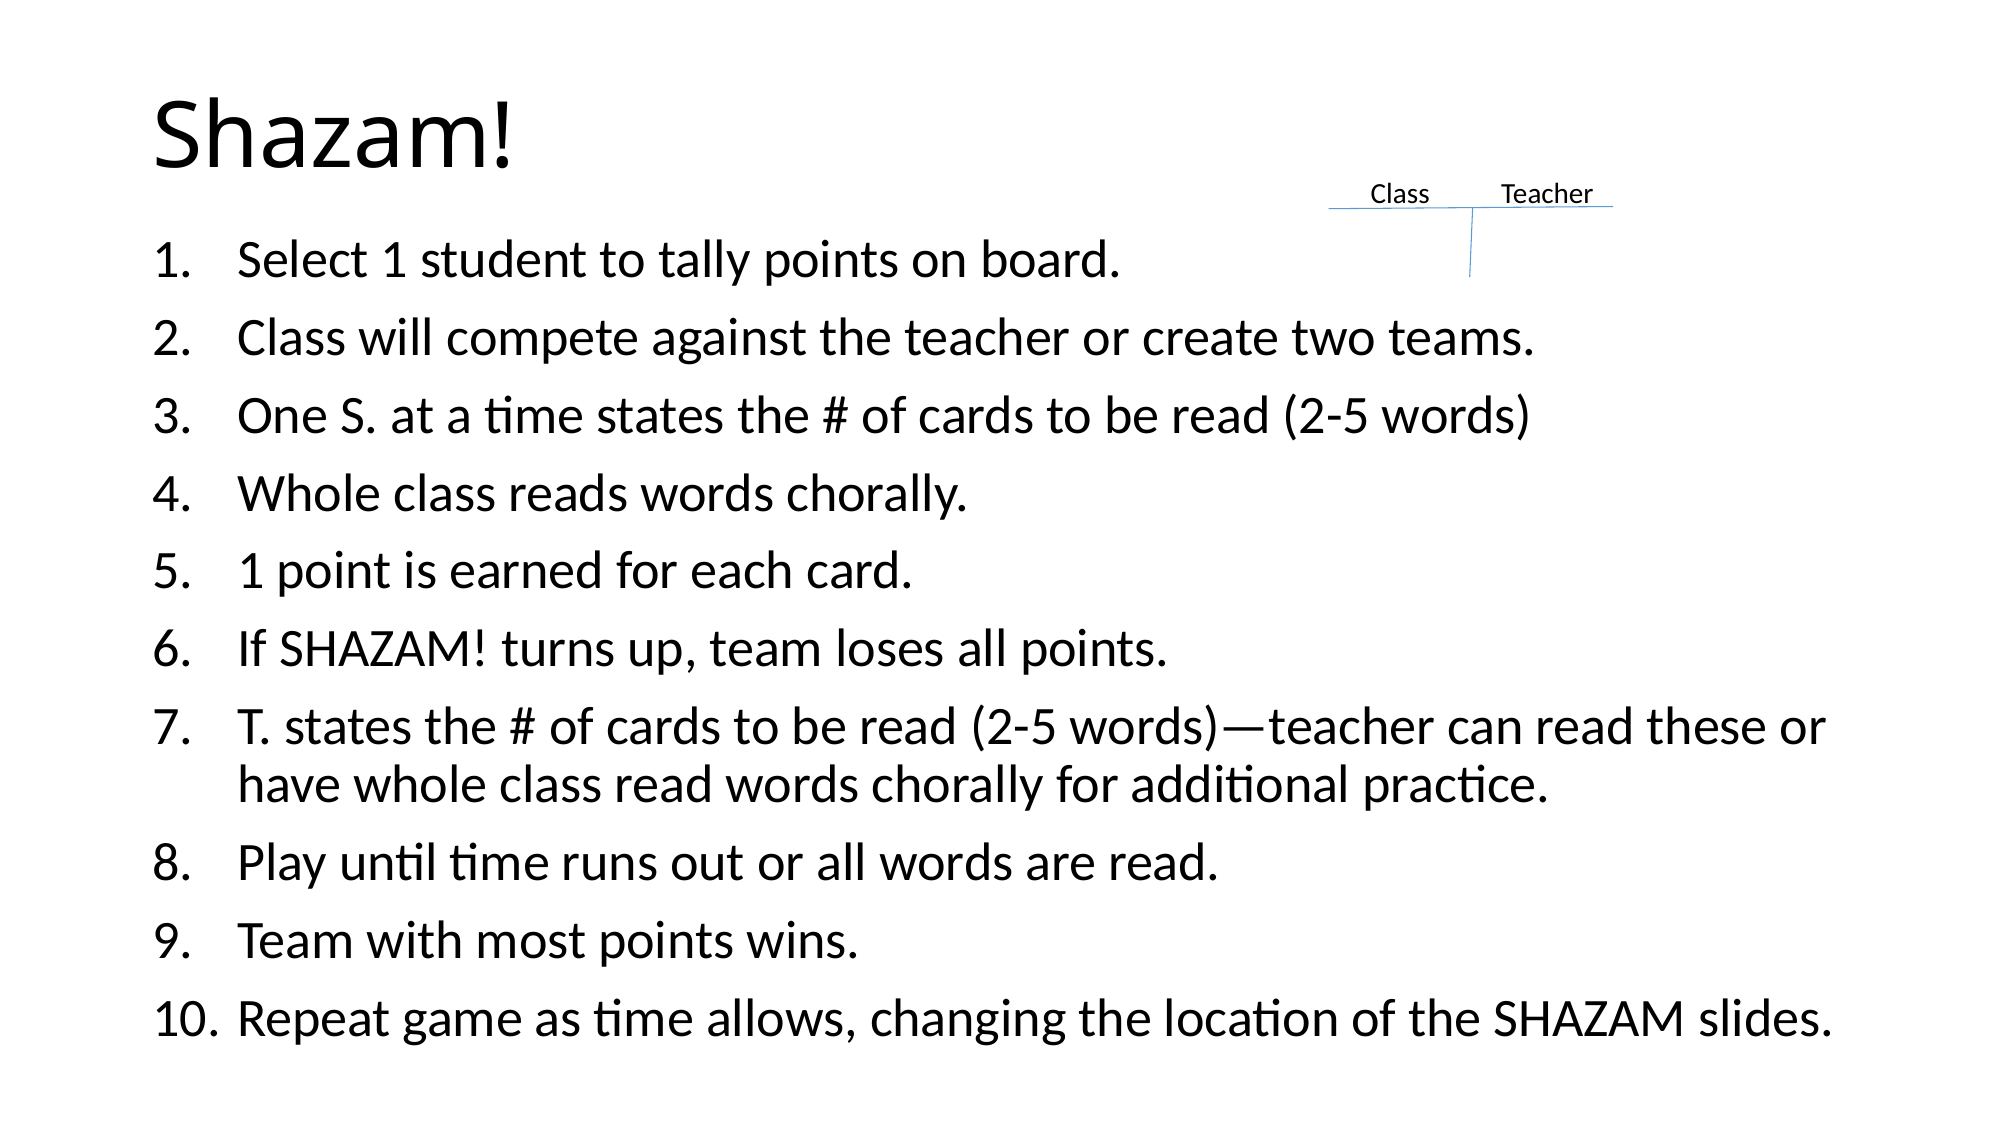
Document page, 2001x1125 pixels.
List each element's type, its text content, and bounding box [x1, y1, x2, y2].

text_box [1328, 166, 1658, 278]
list Select 1 student to tally points on board. Class will compete against the teacher or create two teams. One S. at a time states the # of cards to be read (2-5 words) Whole class reads words chorally. 1 point is earned for each card. If SHAZAM! turns up, team loses all points. T. states the # of cards to be read (2-5 words)—teacher can read these or have whole class read words chorally for additional practice. Play until time runs out or all words are read. Team with most points wins. Repeat game as time allows, changing the location of the SHAZAM slides. [137, 223, 1863, 1067]
title Shazam! [137, 29, 1863, 223]
